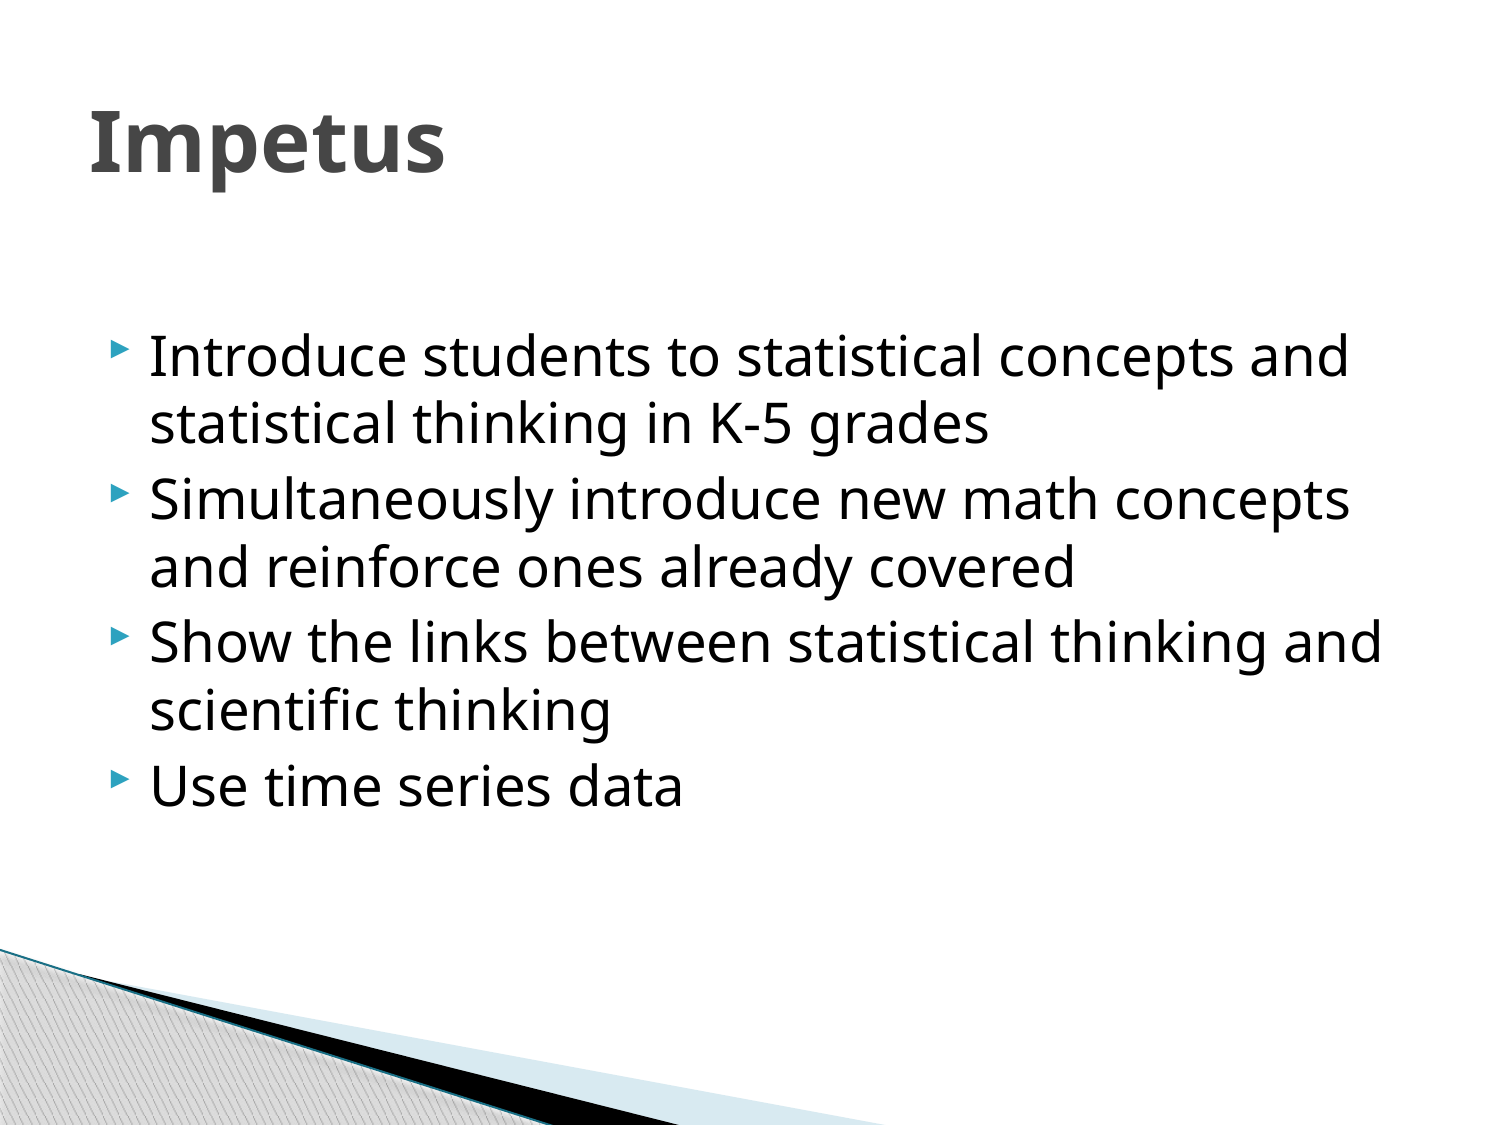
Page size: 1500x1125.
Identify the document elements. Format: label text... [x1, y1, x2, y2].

list Introduce students to statistical concepts and statistical thinking in K-5 grades Simultaneously introduce new math concepts and reinforce ones already covered Show the links between statistical thinking and scientific thinking Use time series data [75, 312, 1450, 975]
title Impetus [75, 45, 1425, 233]
